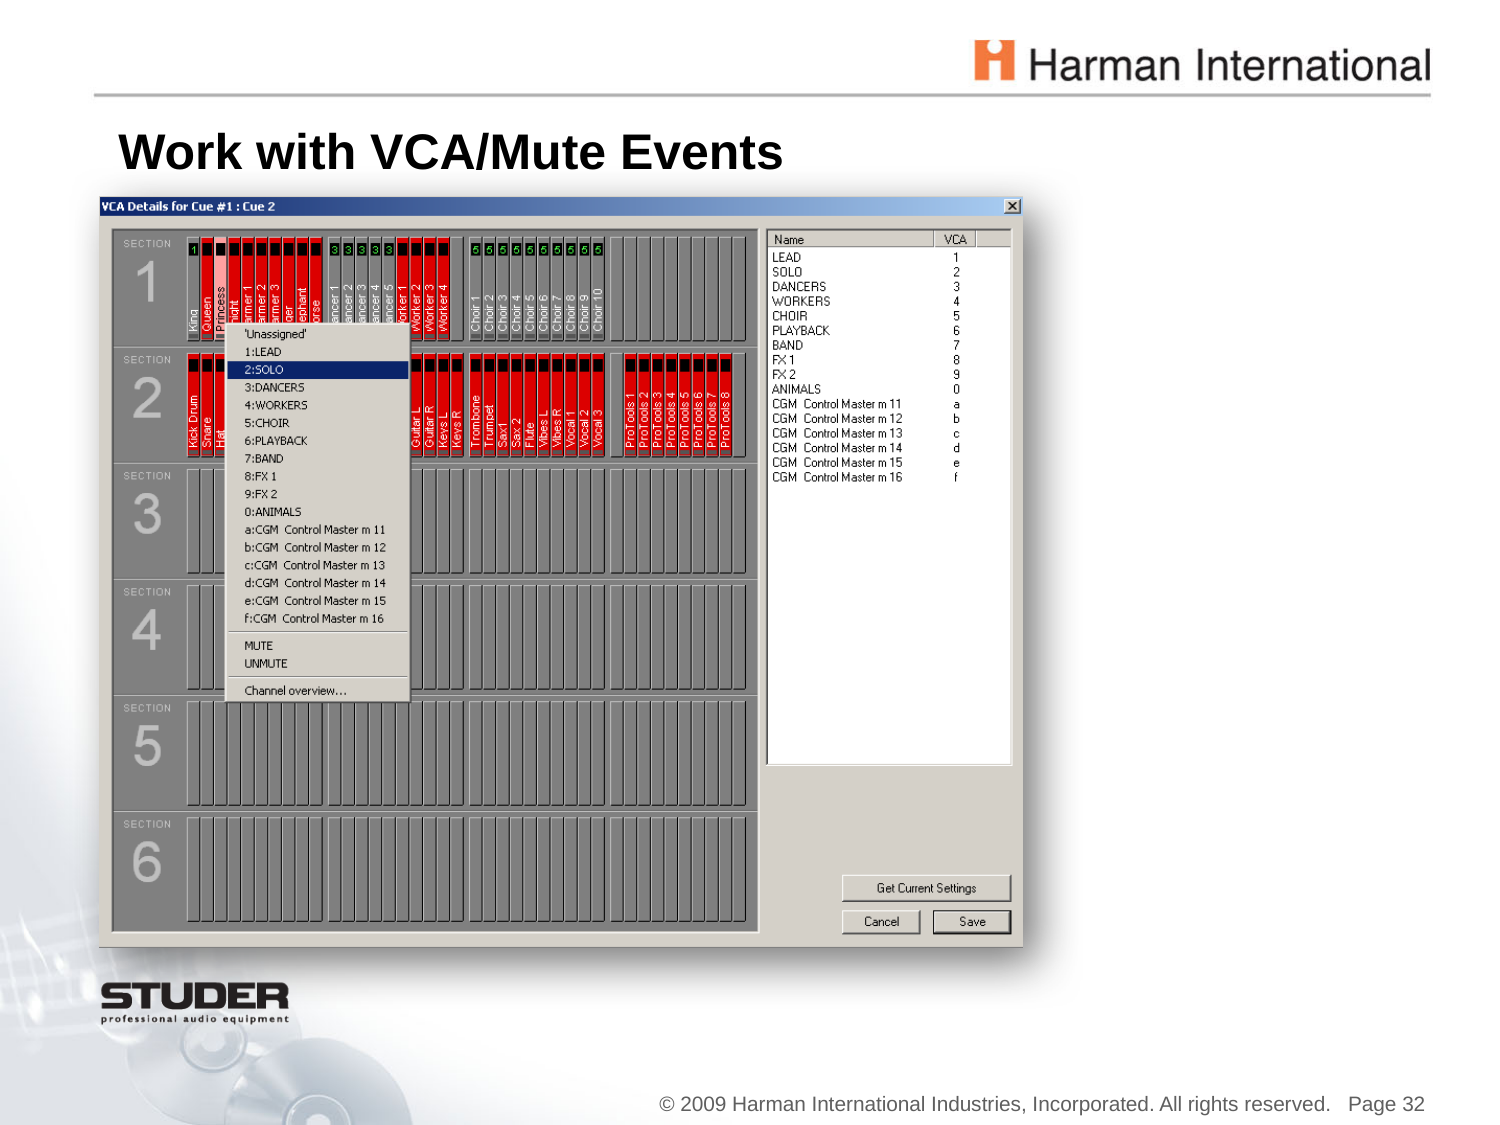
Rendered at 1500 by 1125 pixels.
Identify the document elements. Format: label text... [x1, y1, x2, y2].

picture [0, 0, 1500, 1125]
title Work with VCA/Mute Events [103, 111, 1428, 188]
